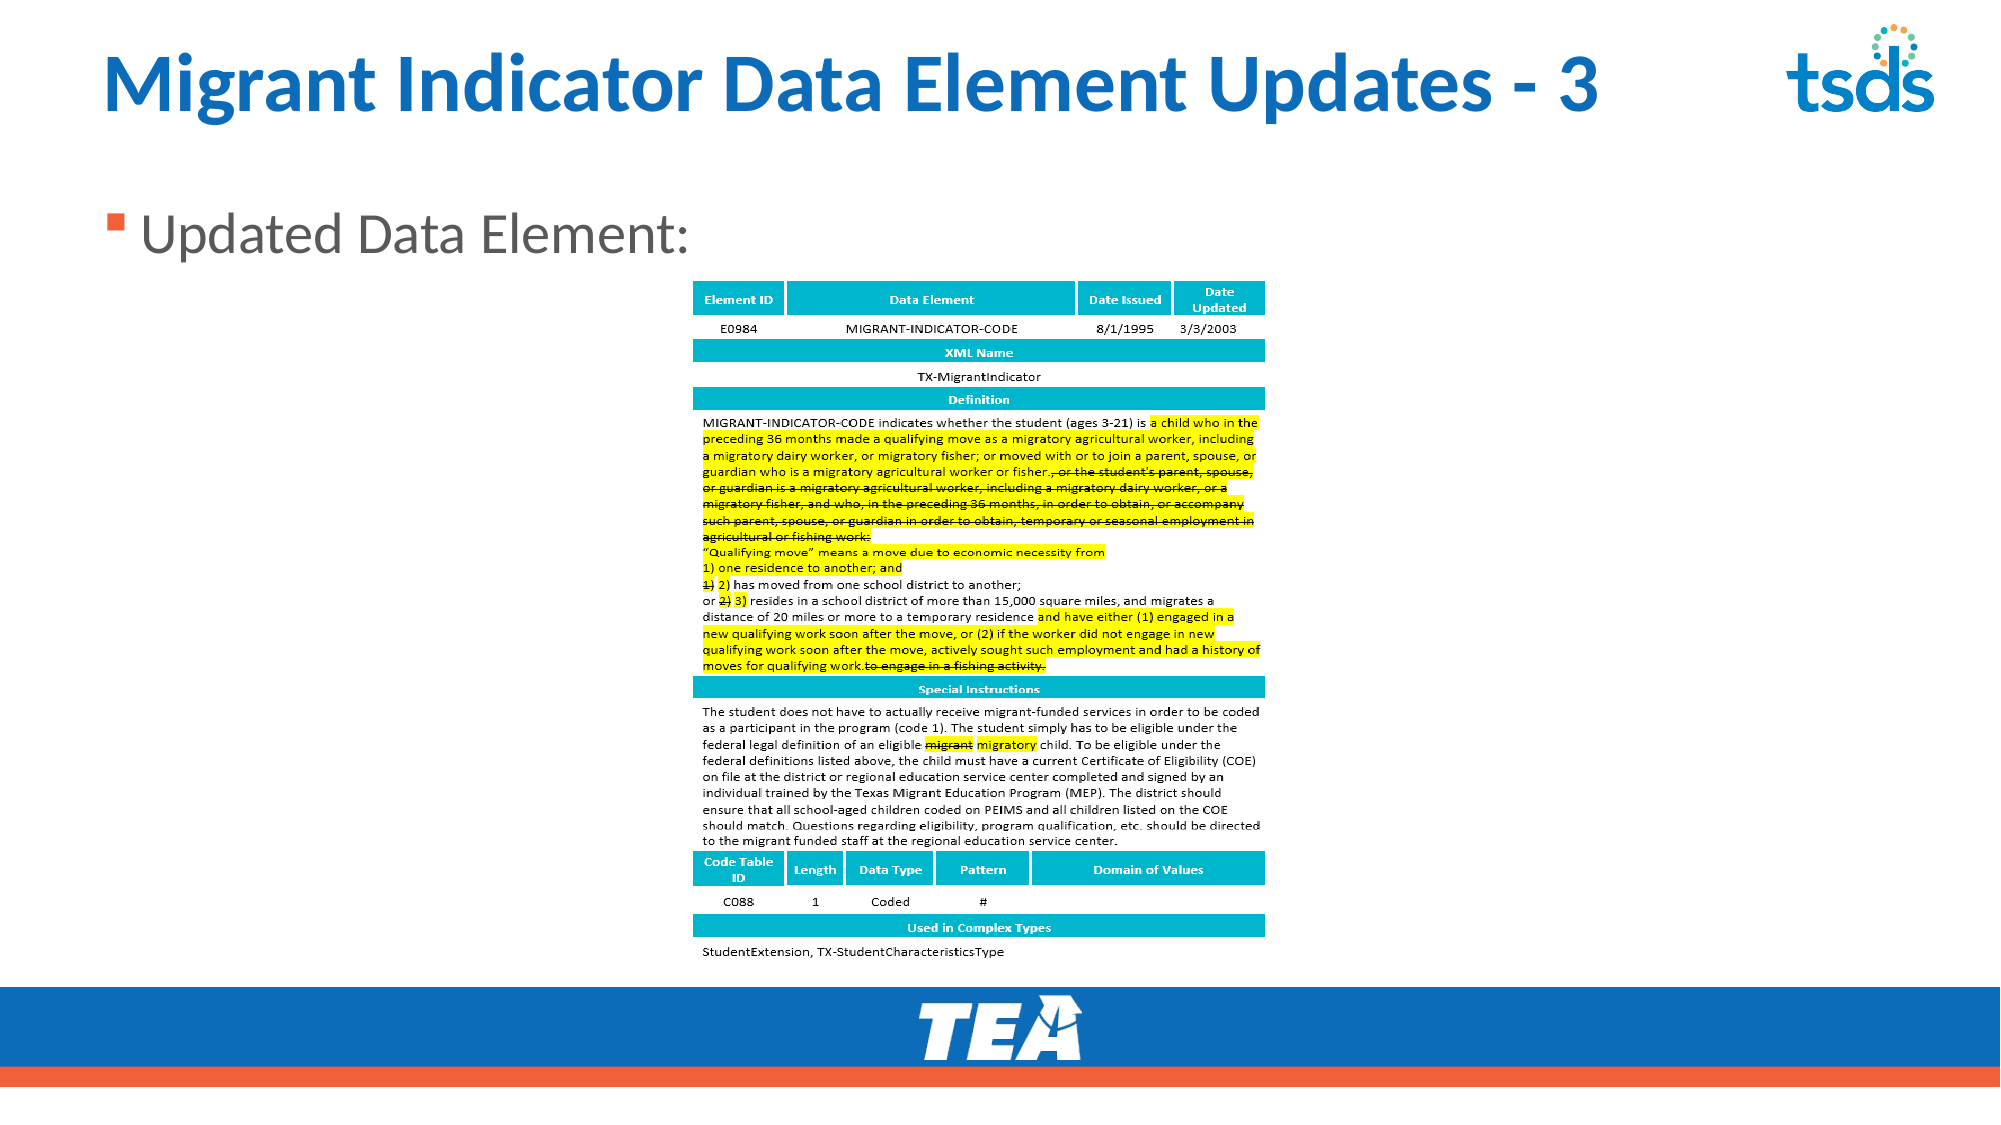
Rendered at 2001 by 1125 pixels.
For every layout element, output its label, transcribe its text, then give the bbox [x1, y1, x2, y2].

picture [1913, 24, 1934, 112]
picture [918, 994, 1082, 1060]
text_box Updated Data Element: [87, 187, 1913, 282]
title Migrant Indicator Data Element Updates - 3 [87, 23, 1913, 147]
picture [691, 280, 1267, 968]
